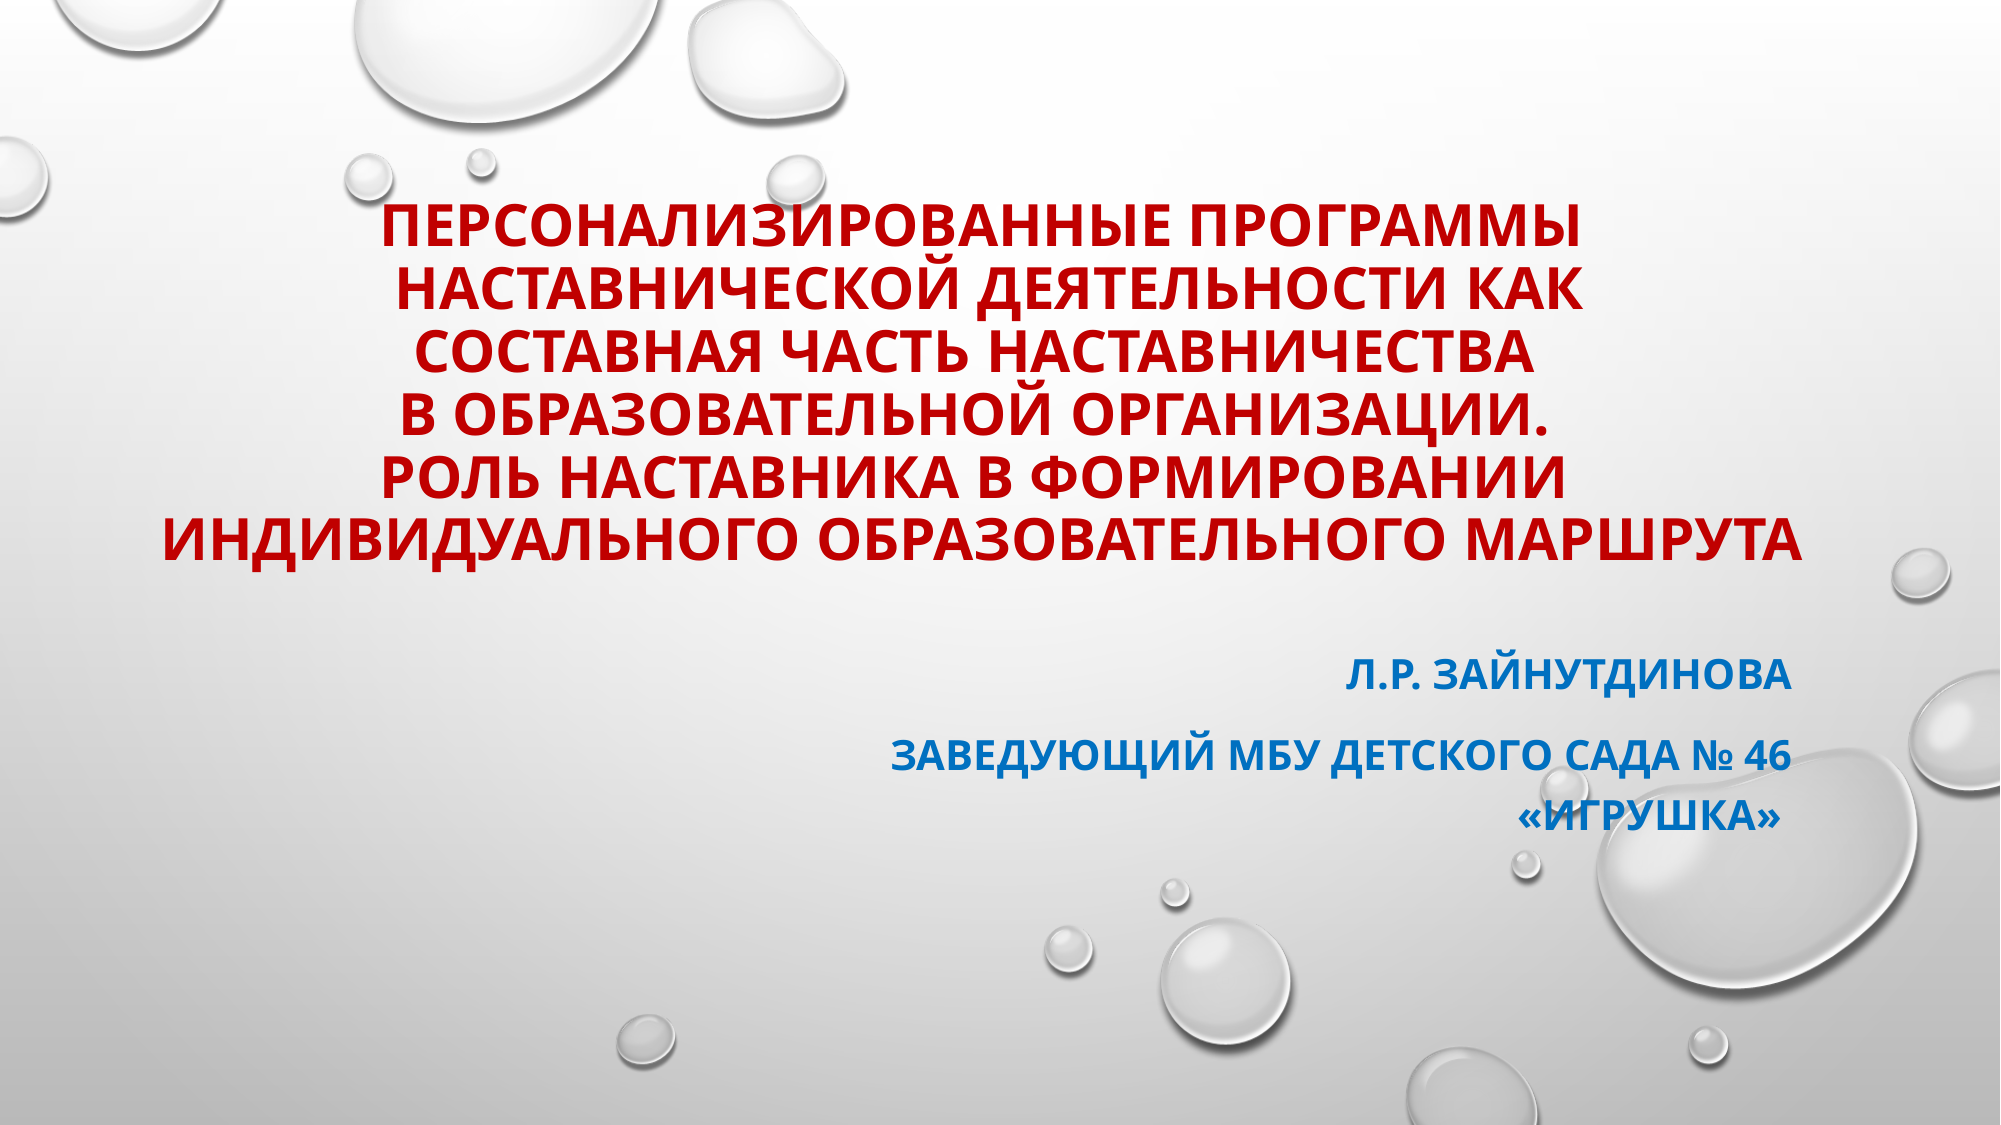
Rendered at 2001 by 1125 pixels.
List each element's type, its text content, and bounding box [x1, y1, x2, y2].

title Персонализированные программы наставнической деятельности как составная часть наставничества в образовательной организации. Роль наставника в формировании индивидуального образовательного маршрута [134, 101, 1830, 651]
subtitle Л.Р. Зайнутдинова заведующий МБУ детского сада № 46 «Игрушка» [833, 630, 1808, 872]
picture [0, 0, 2000, 1125]
